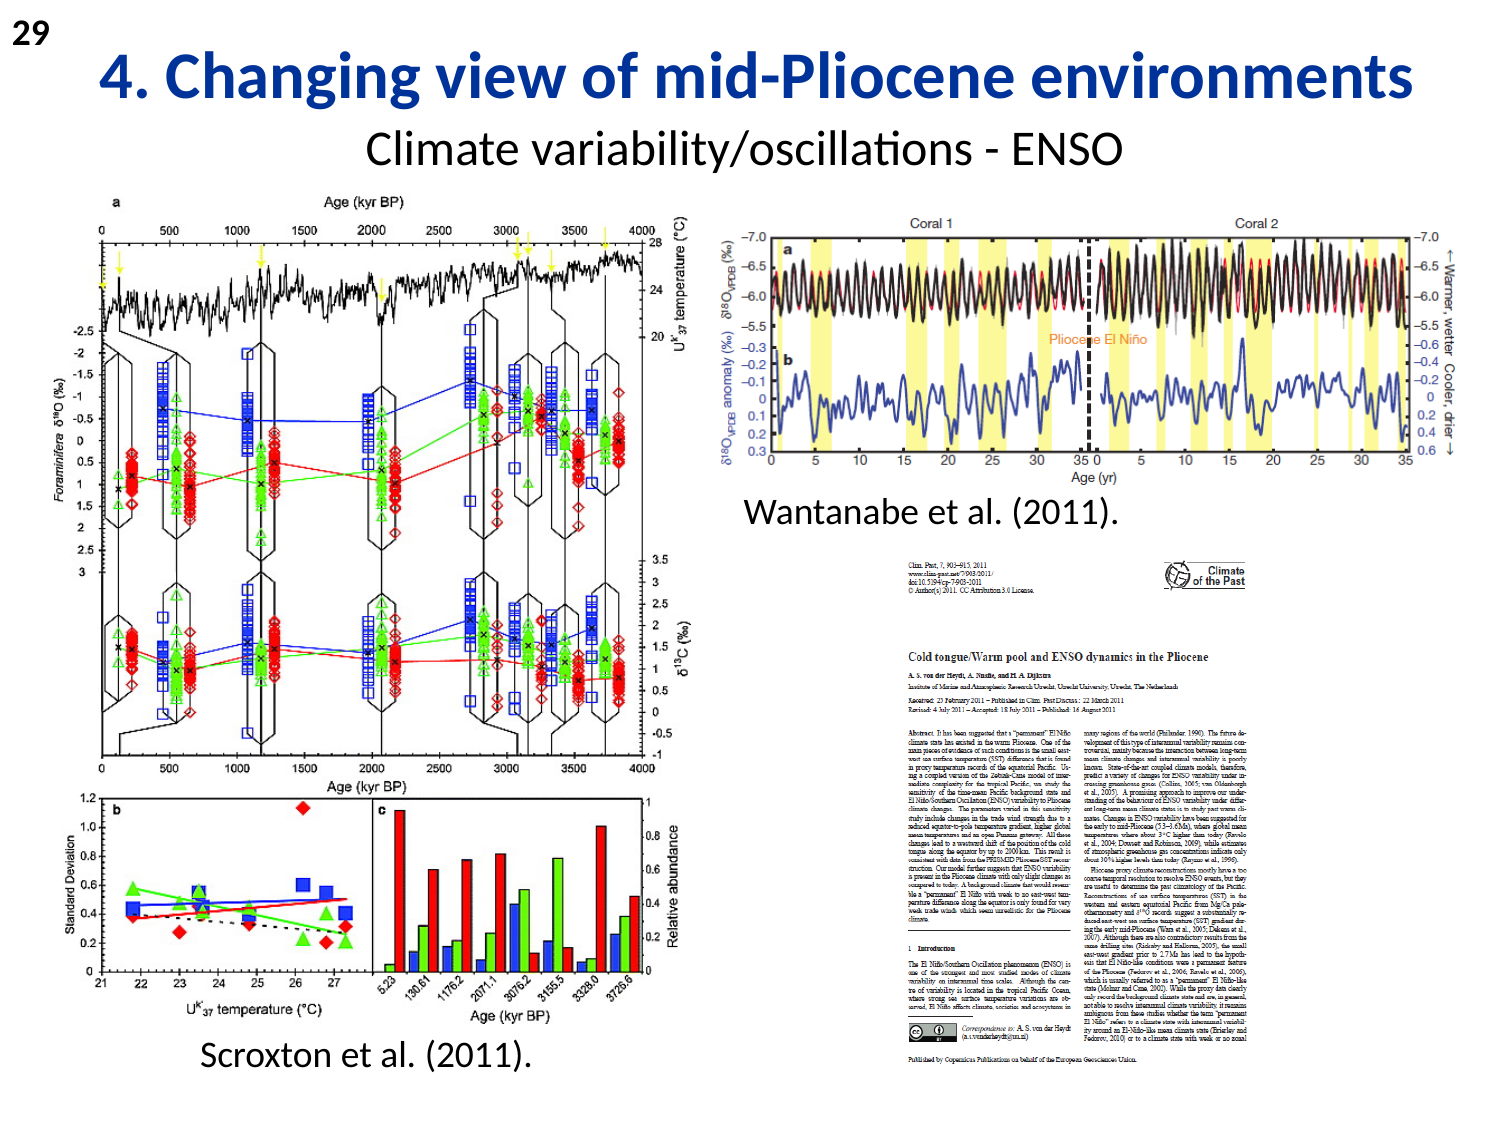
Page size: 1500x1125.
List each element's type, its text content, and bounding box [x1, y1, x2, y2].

picture [702, 205, 1466, 492]
picture [879, 550, 1270, 1083]
picture [52, 196, 692, 1024]
text_box Climate variability/oscillations - ENSO [160, 100, 1329, 191]
text_box Scroxton et al. (2011). [185, 1031, 548, 1083]
text_box Wantanabe et al. (2011). [728, 500, 1135, 540]
text_box 4. Changing view of mid-Pliocene environments [0, 0, 1500, 100]
